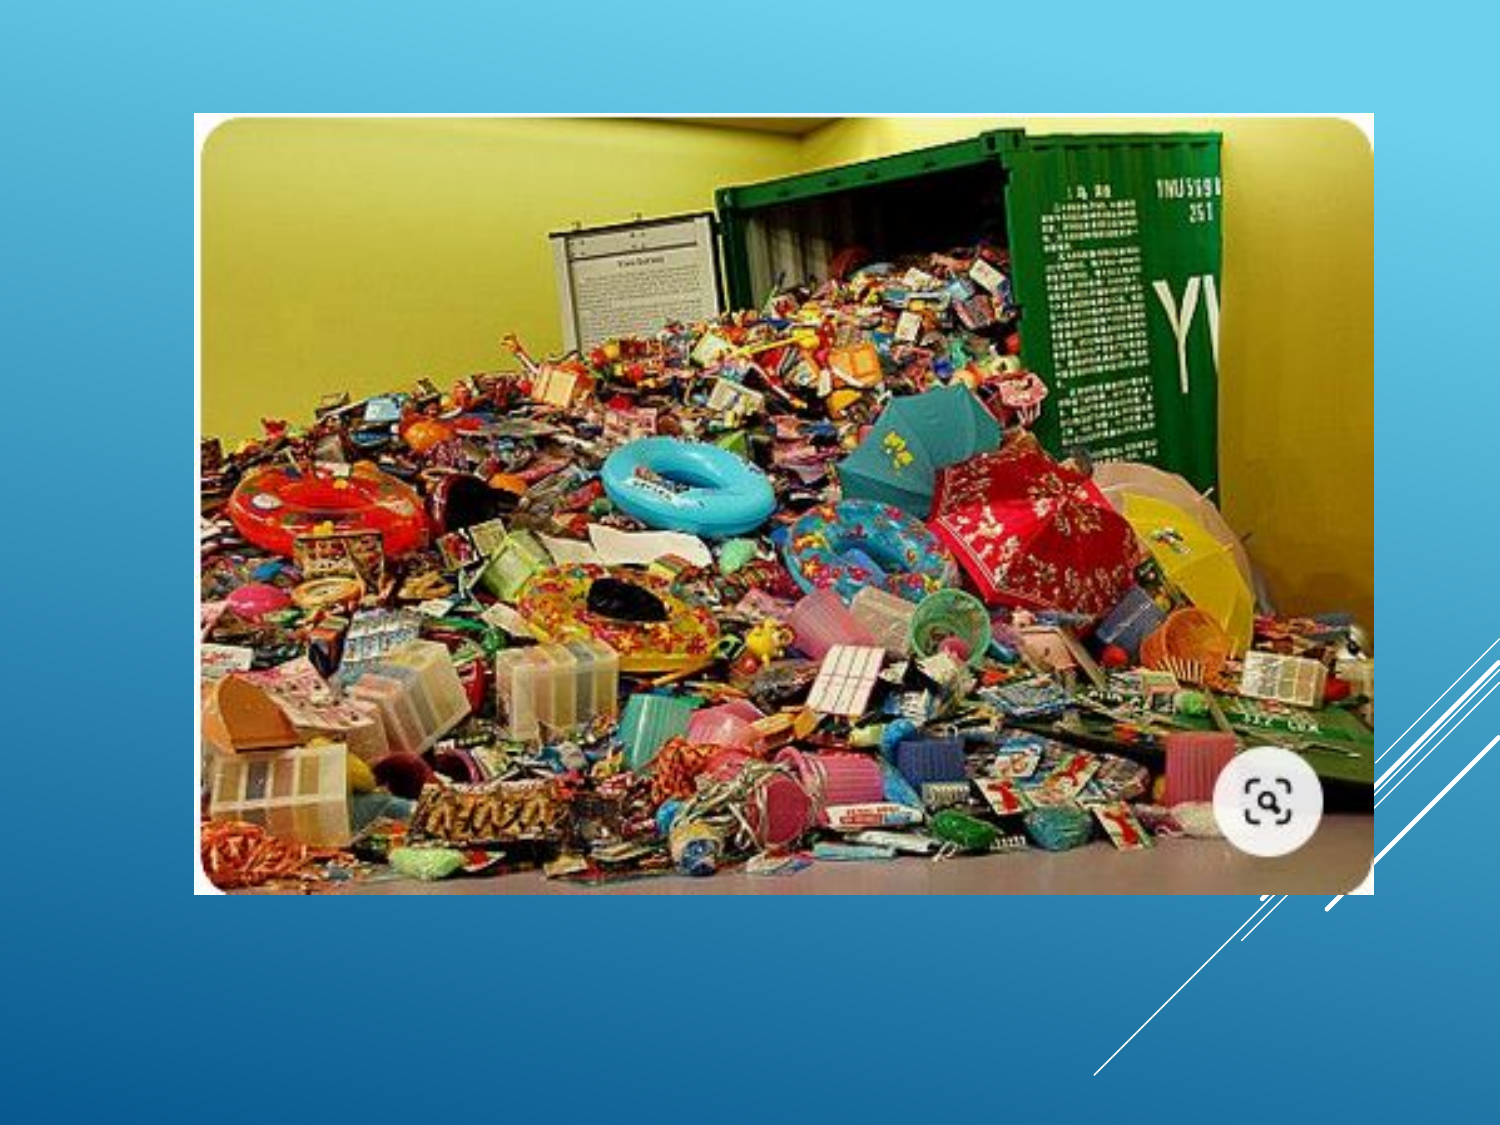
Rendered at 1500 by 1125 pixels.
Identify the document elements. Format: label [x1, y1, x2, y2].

picture [194, 113, 1374, 895]
